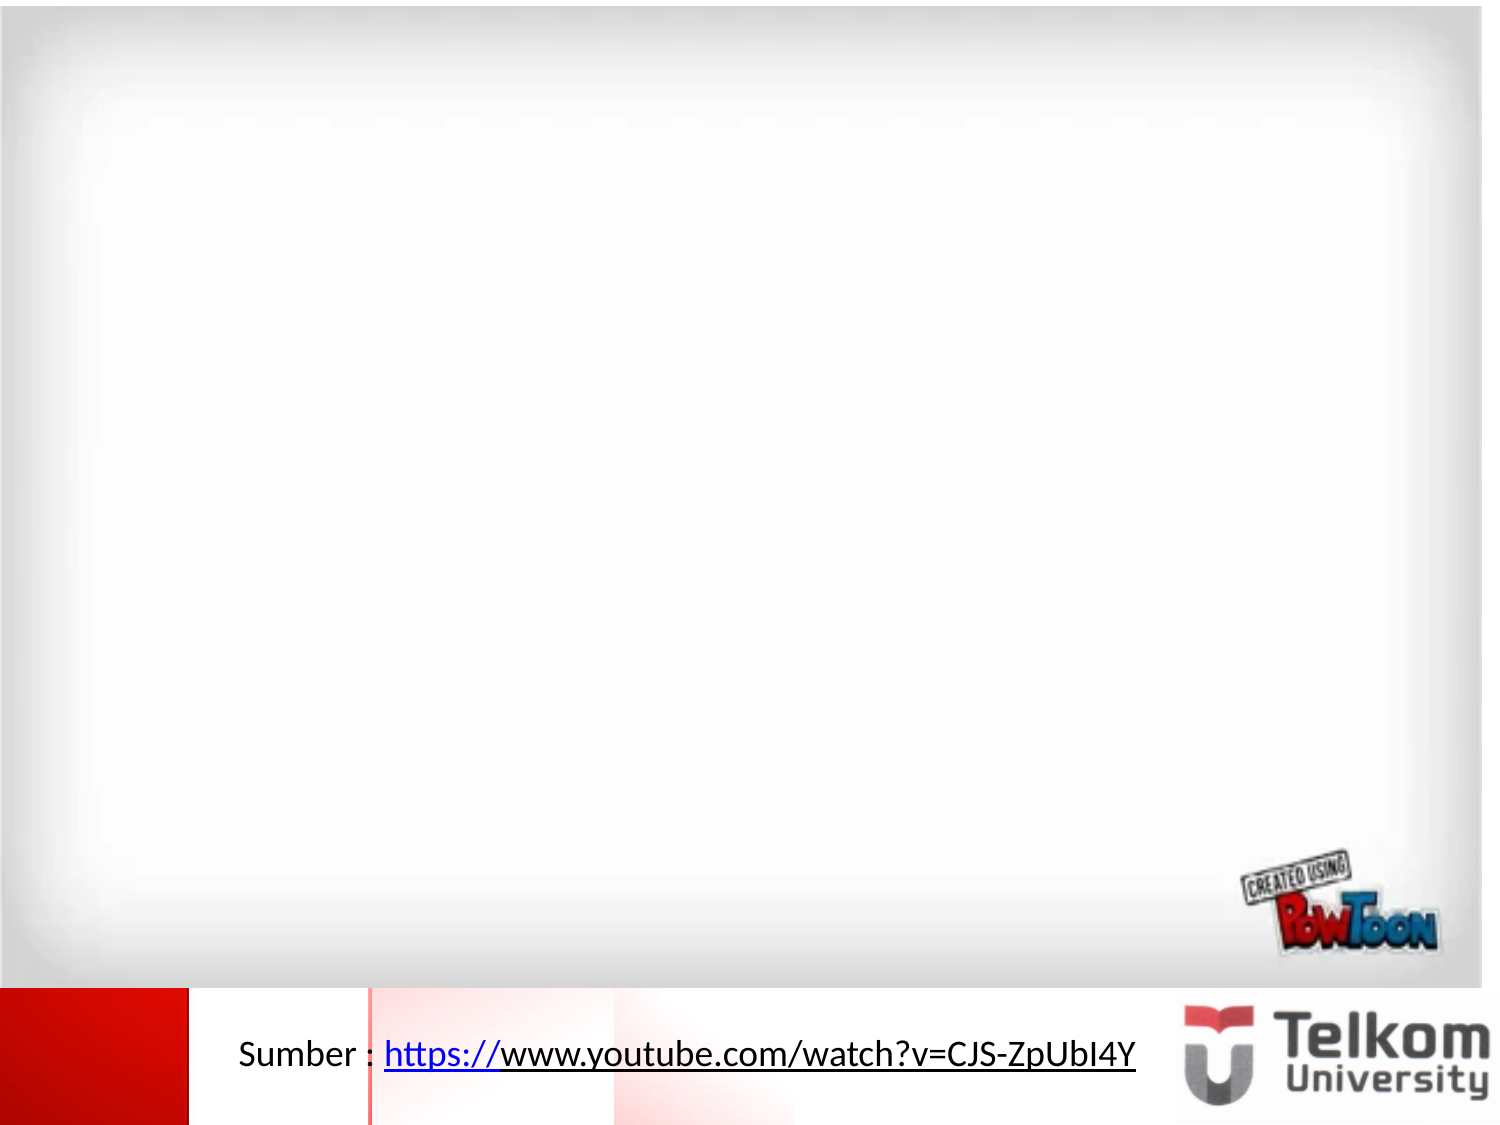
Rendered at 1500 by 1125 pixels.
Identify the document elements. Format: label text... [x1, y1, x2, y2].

picture [0, 0, 1500, 1125]
text_box Sumber : https://www.youtube.com/watch?v=CJS-ZpUbI4Y [223, 1021, 1169, 1082]
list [0, 5, 1483, 989]
